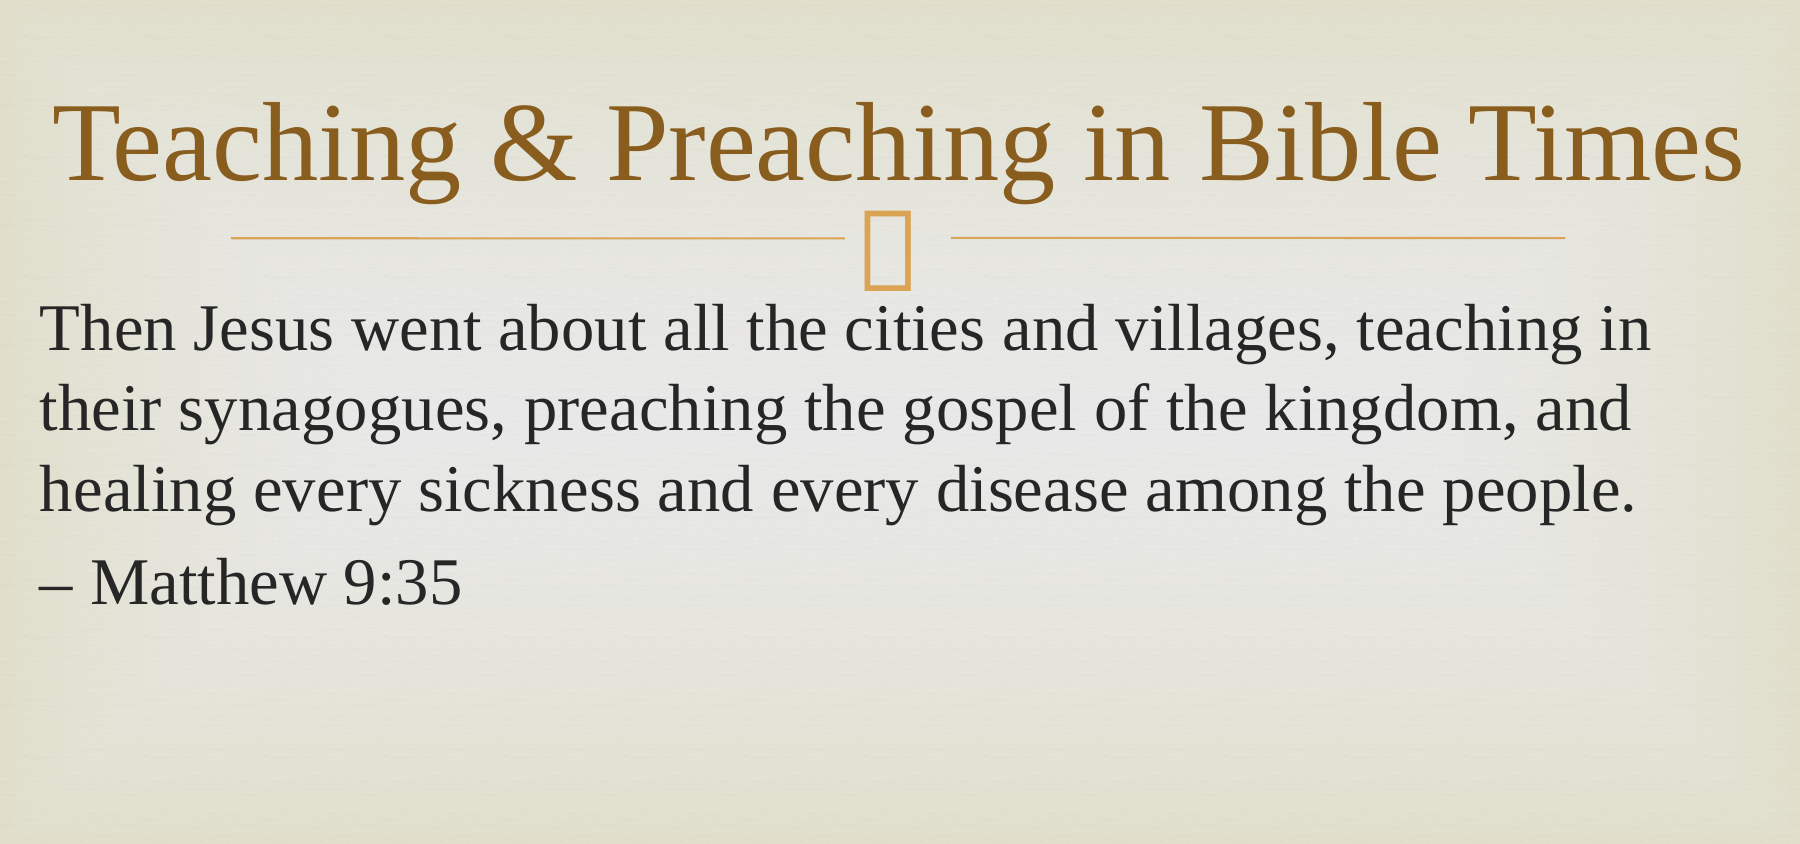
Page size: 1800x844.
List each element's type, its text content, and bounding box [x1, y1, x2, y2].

title Teaching & Preaching in Bible Times [24, 70, 1775, 200]
list Then Jesus went about all the cities and villages, teaching in their synagogues, preaching the gospel of the kingdom, and healing every sickness and every disease among the people. – Matthew 9:35 [24, 276, 1775, 822]
